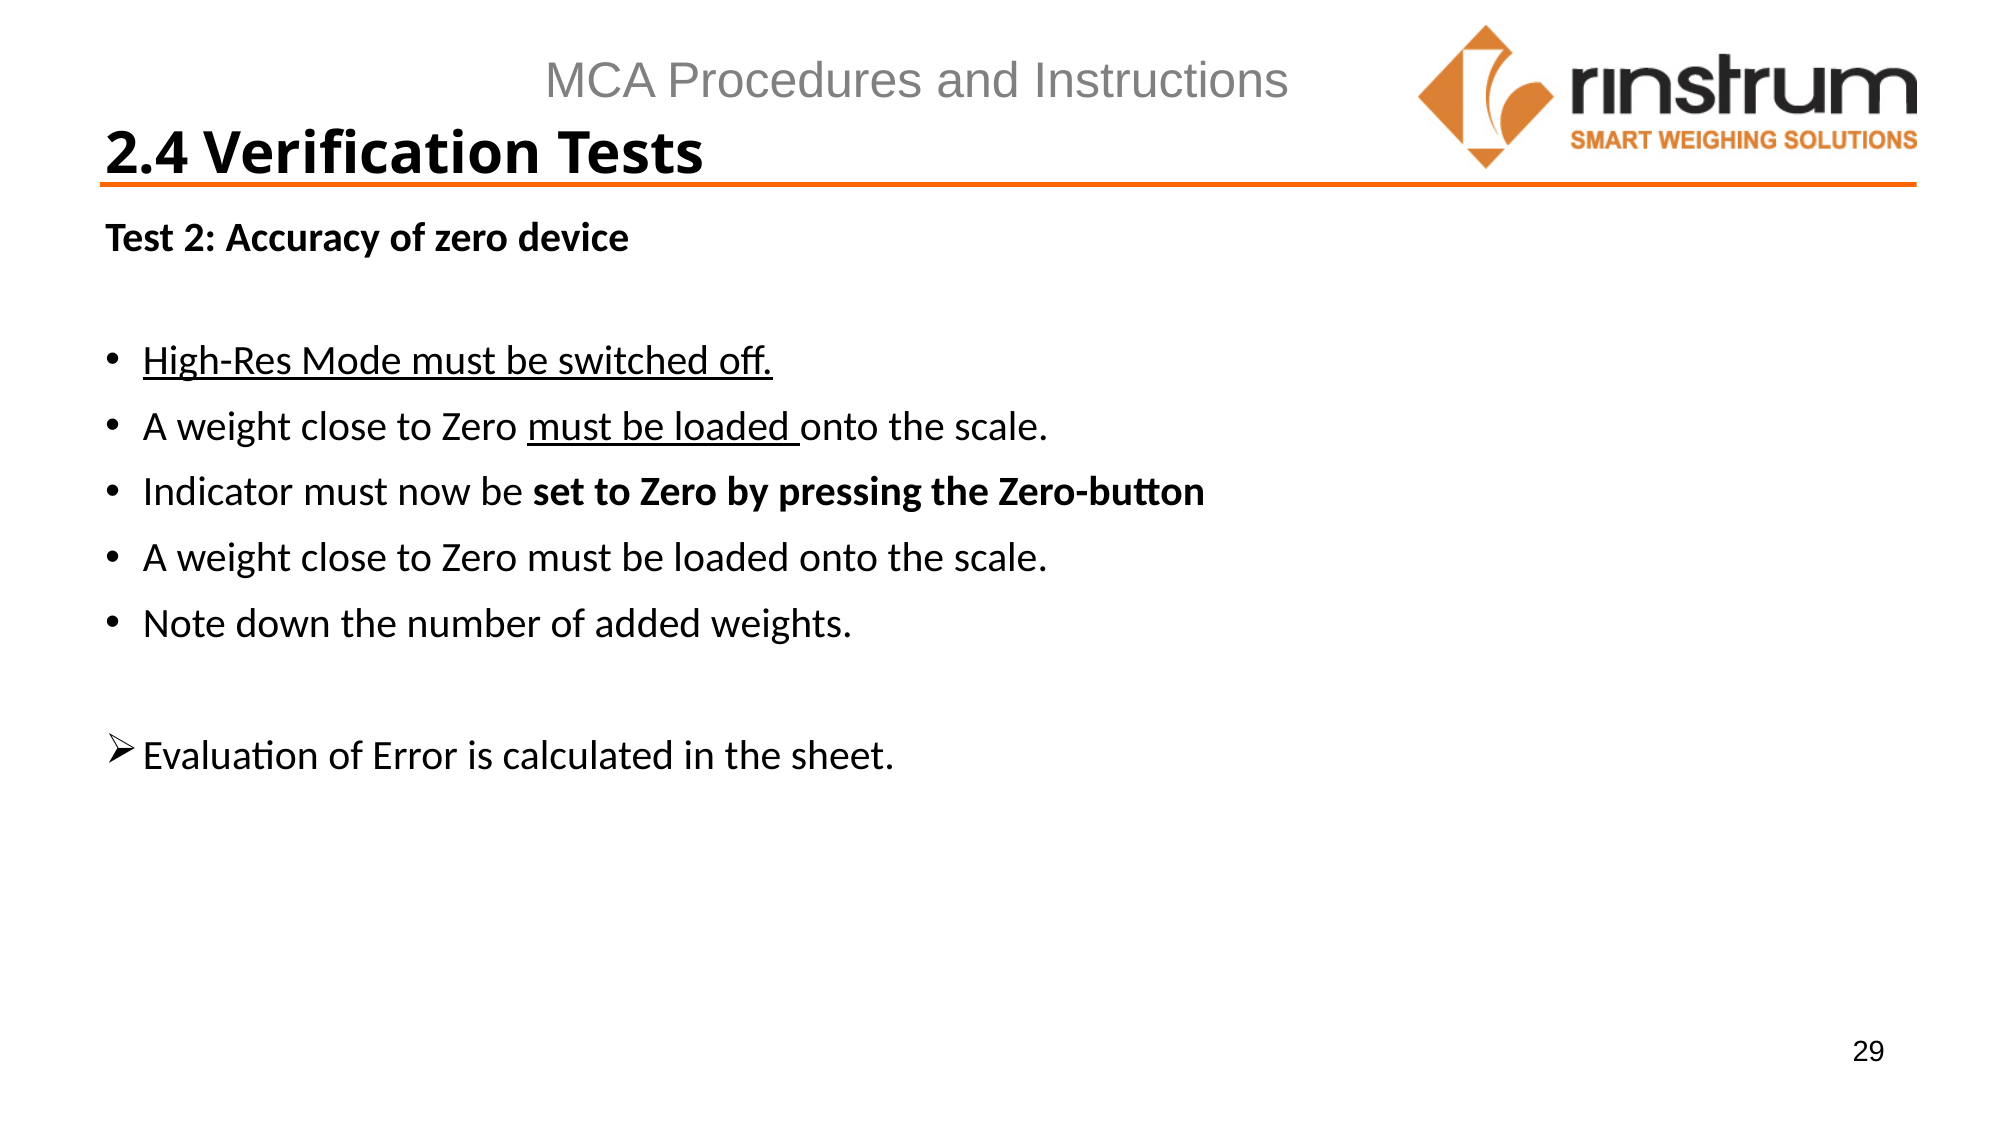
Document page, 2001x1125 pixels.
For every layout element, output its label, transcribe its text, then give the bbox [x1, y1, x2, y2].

picture [1418, 25, 1917, 169]
list Test 2: Accuracy of zero device High-Res Mode must be switched off. A weight close to Zero must be loaded onto the scale. Indicator must now be set to Zero by pressing the Zero-button A weight close to Zero must be loaded onto the scale. Note down the number of added weights. Evaluation of Error is calculated in the sheet. [90, 208, 1839, 1002]
text_box 2.4 Verification Tests [90, 97, 1243, 202]
text_box MCA Procedures and Instructions [42, 25, 1792, 130]
